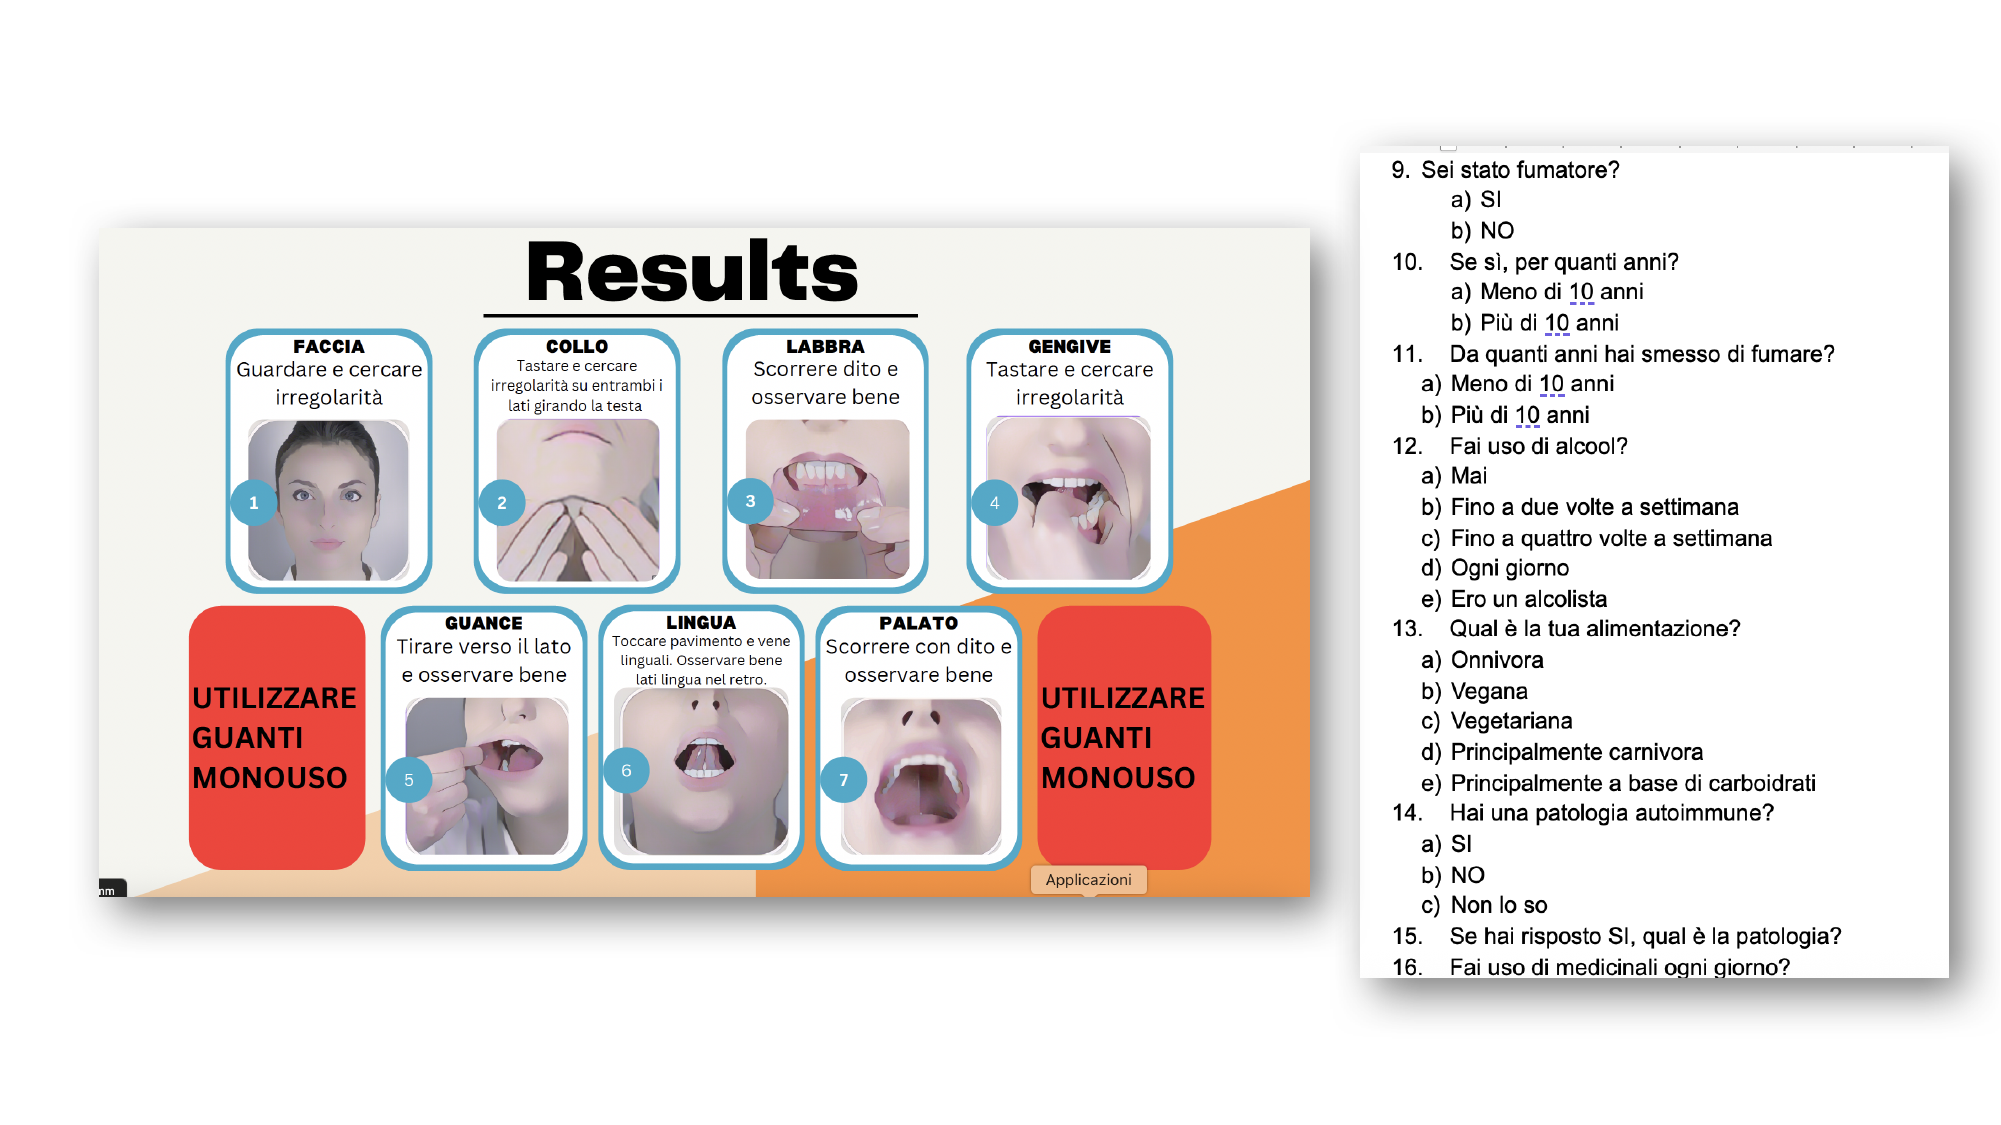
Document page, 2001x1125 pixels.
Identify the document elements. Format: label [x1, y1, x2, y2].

picture [1360, 146, 1949, 978]
list [99, 228, 1310, 897]
